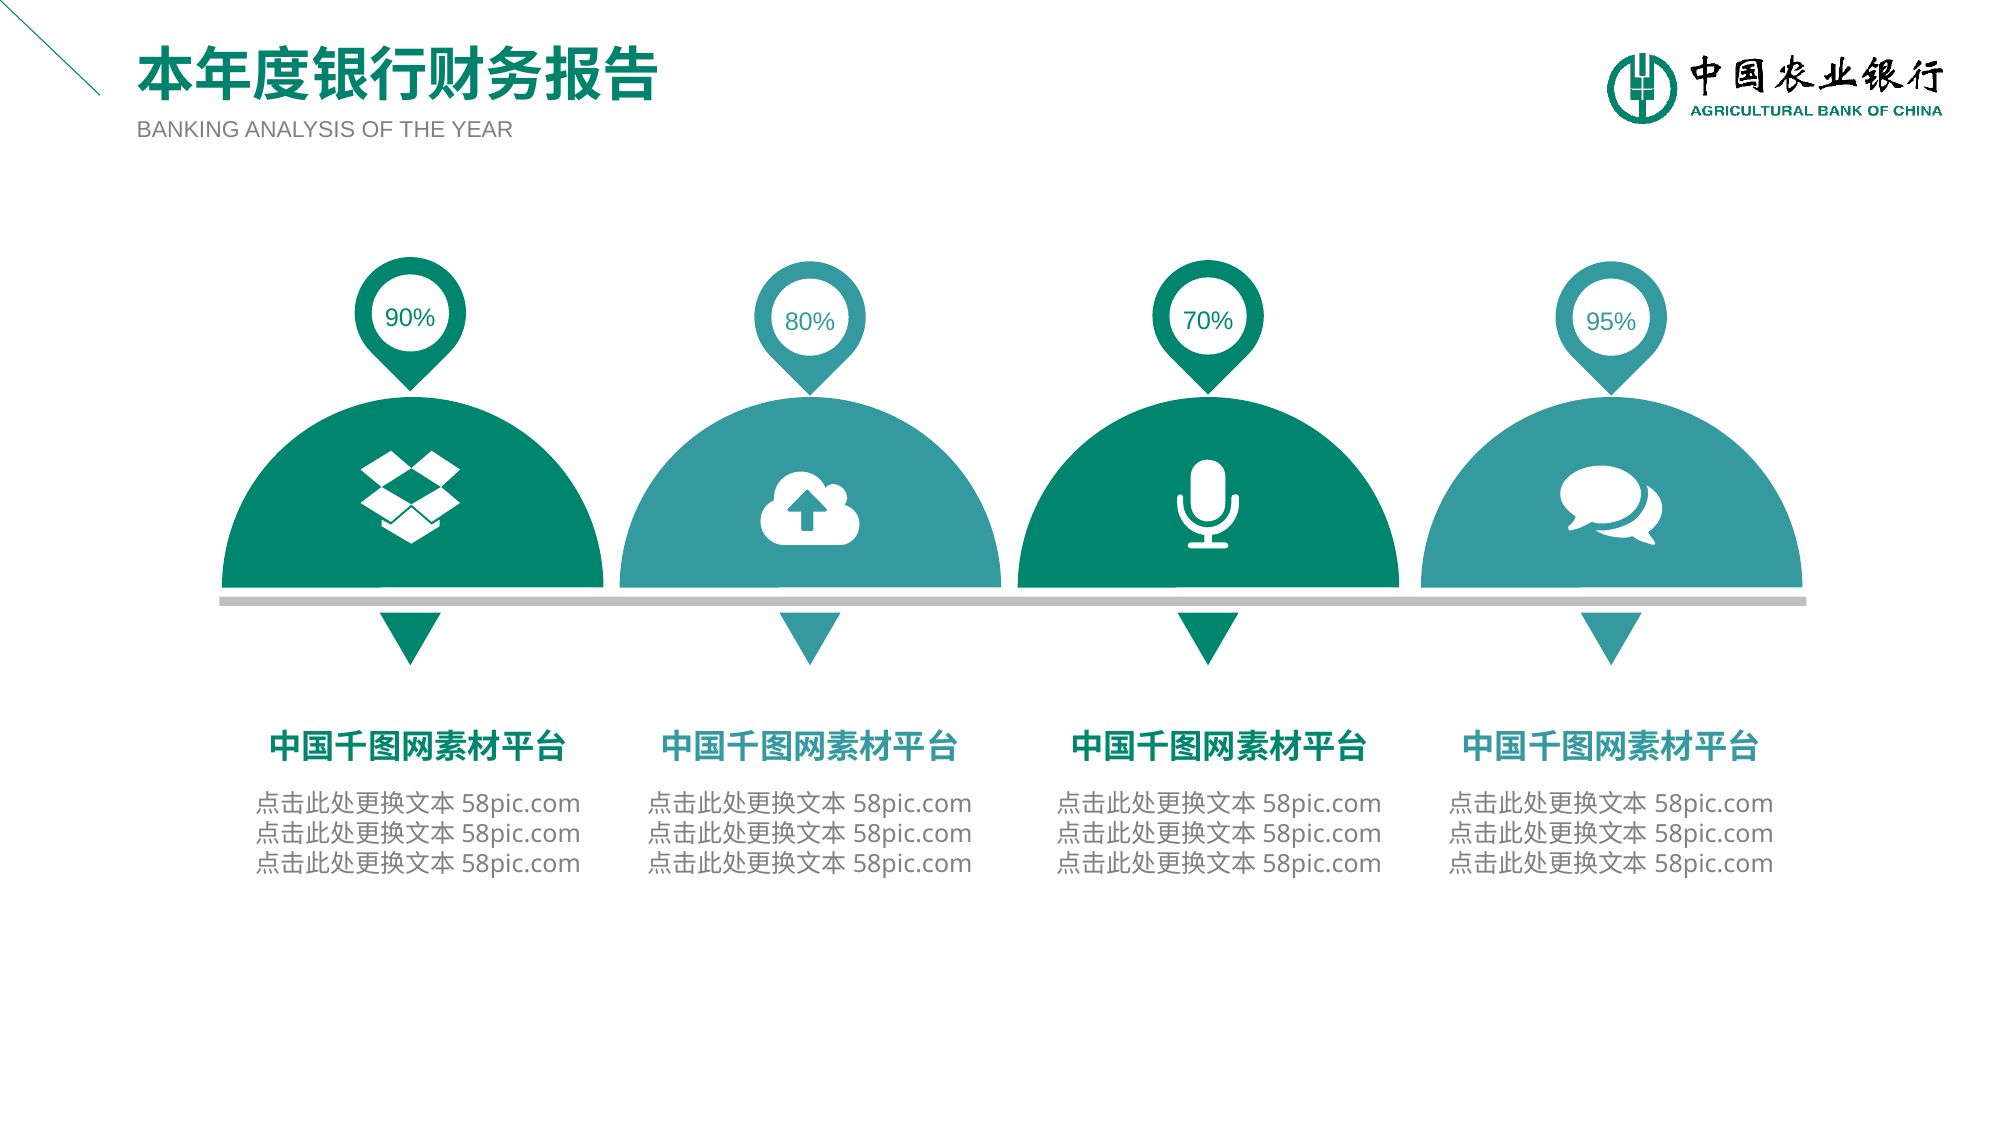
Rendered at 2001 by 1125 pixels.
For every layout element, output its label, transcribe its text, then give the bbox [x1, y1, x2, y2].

text_box 本年度银行财务报告 [121, 29, 676, 106]
text_box [618, 396, 1003, 589]
text_box 95% [1571, 277, 1651, 357]
text_box [353, 256, 468, 393]
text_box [975, 698, 1367, 854]
text_box [1595, 485, 1663, 545]
text_box [218, 596, 1808, 607]
text_box [1190, 459, 1226, 522]
text_box [1177, 494, 1239, 549]
text_box [1560, 465, 1641, 531]
text_box [1016, 396, 1401, 589]
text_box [1367, 698, 1856, 854]
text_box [174, 698, 566, 854]
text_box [566, 698, 975, 854]
text_box BANKING ANALYSIS OF THE YEAR [121, 106, 745, 150]
text_box [1151, 259, 1265, 396]
text_box [377, 611, 443, 668]
text_box 90% [370, 273, 450, 353]
text_box 80% [770, 277, 850, 357]
text_box [777, 611, 843, 668]
text_box [1419, 396, 1804, 589]
text_box [360, 450, 460, 544]
text_box 70% [1168, 276, 1248, 356]
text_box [0, 0, 100, 96]
text_box [1175, 611, 1241, 668]
text_box [753, 260, 867, 396]
text_box [220, 396, 605, 589]
text_box [1578, 611, 1644, 668]
text_box [1554, 260, 1668, 396]
text_box [760, 471, 860, 545]
picture [1607, 53, 1943, 124]
